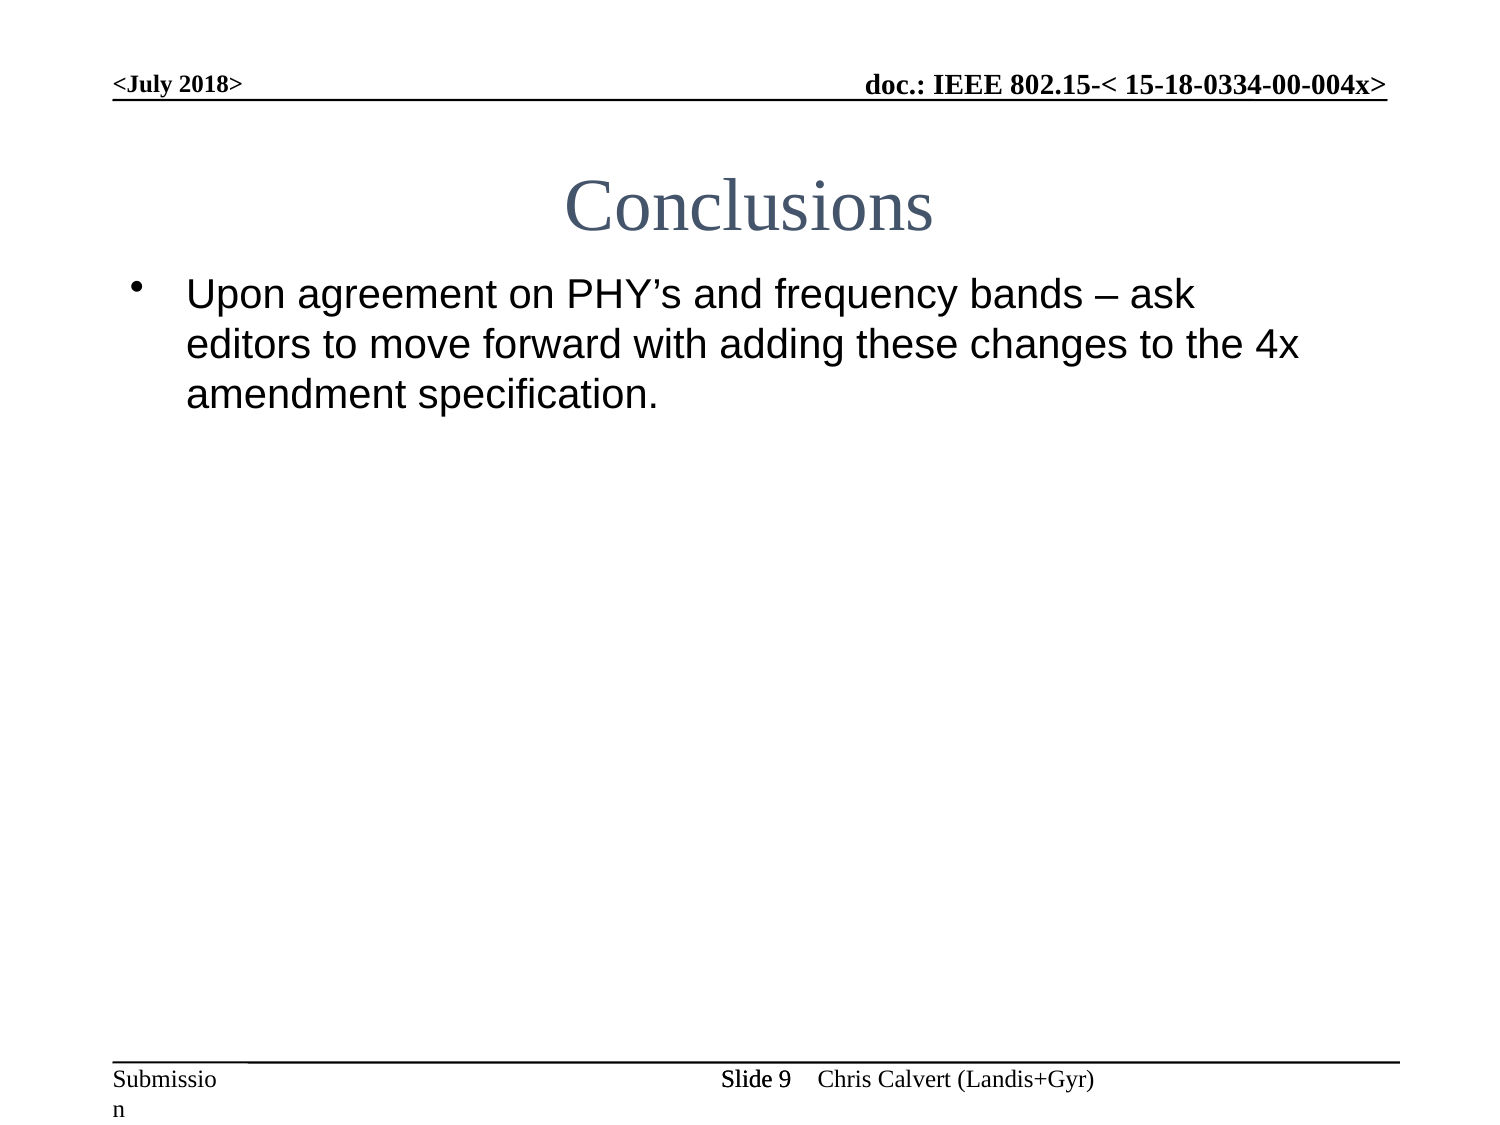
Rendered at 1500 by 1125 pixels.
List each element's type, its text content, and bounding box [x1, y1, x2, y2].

text_box Upon agreement on PHY’s and frequency bands – ask editors to move forward with adding these changes to the 4x amendment specification. [114, 258, 1328, 424]
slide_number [112, 67, 375, 98]
text_box Slide 9 [675, 1062, 838, 1093]
text_box [24, 275, 1475, 1050]
footer Chris Calvert (Landis+Gyr) [838, 1062, 1463, 1093]
title Conclusions [112, 112, 1388, 275]
